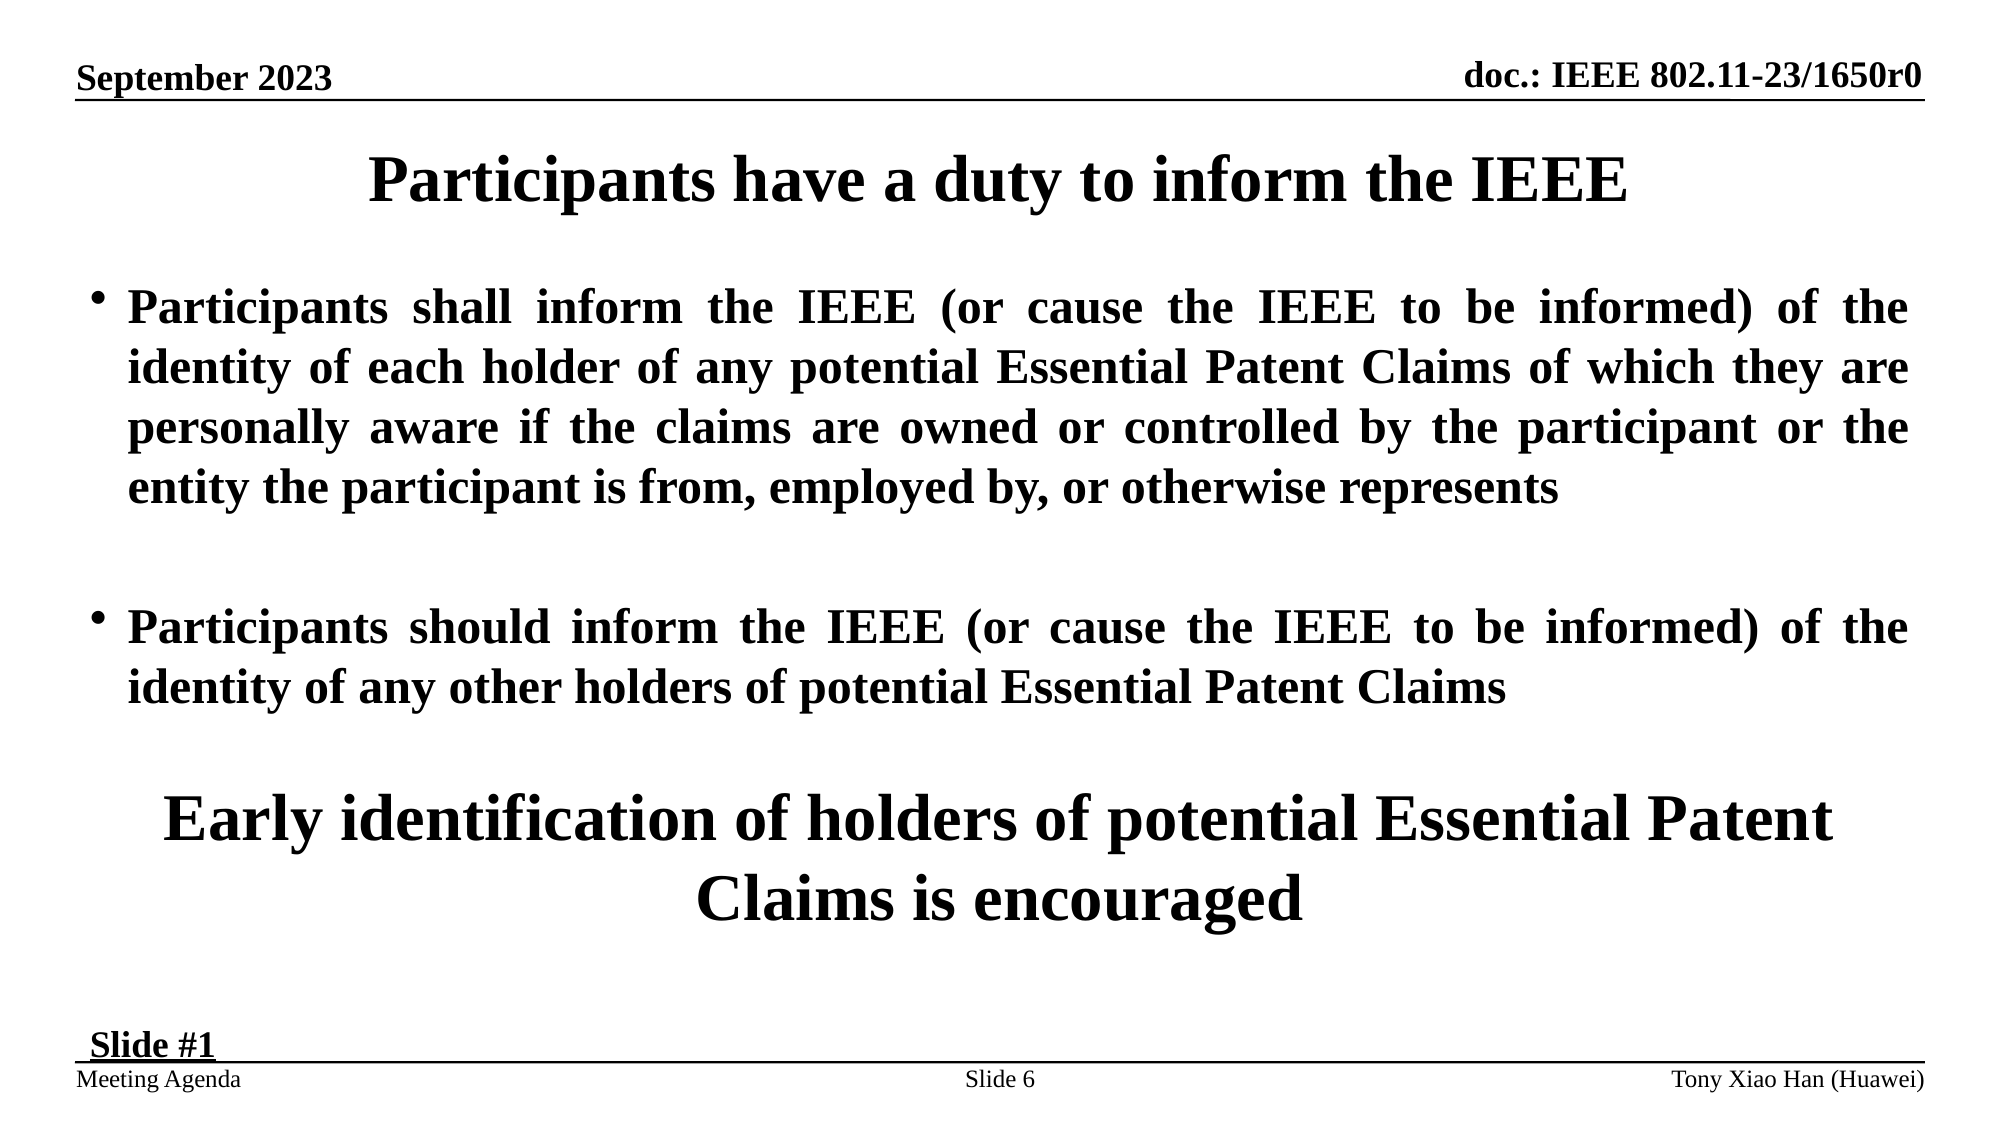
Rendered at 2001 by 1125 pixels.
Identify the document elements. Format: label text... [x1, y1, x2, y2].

text_box Slide #1 [75, 1012, 232, 1073]
text_box Participants shall inform the IEEE (or cause the IEEE to be informed) of the identity of each holder of any potential Essential Patent Claims of which they are personally aware if the claims are owned or controlled by the participant or the entity the participant is from, employed by, or otherwise represents Participants should inform the IEEE (or cause the IEEE to be informed) of the identity of any other holders of potential Essential Patent Claims Early identification of holders of potential Essential Patent Claims is encouraged [75, 246, 1925, 1100]
text_box [337, 37, 1688, 163]
text_box Participants have a duty to inform the IEEE [350, 87, 1650, 263]
